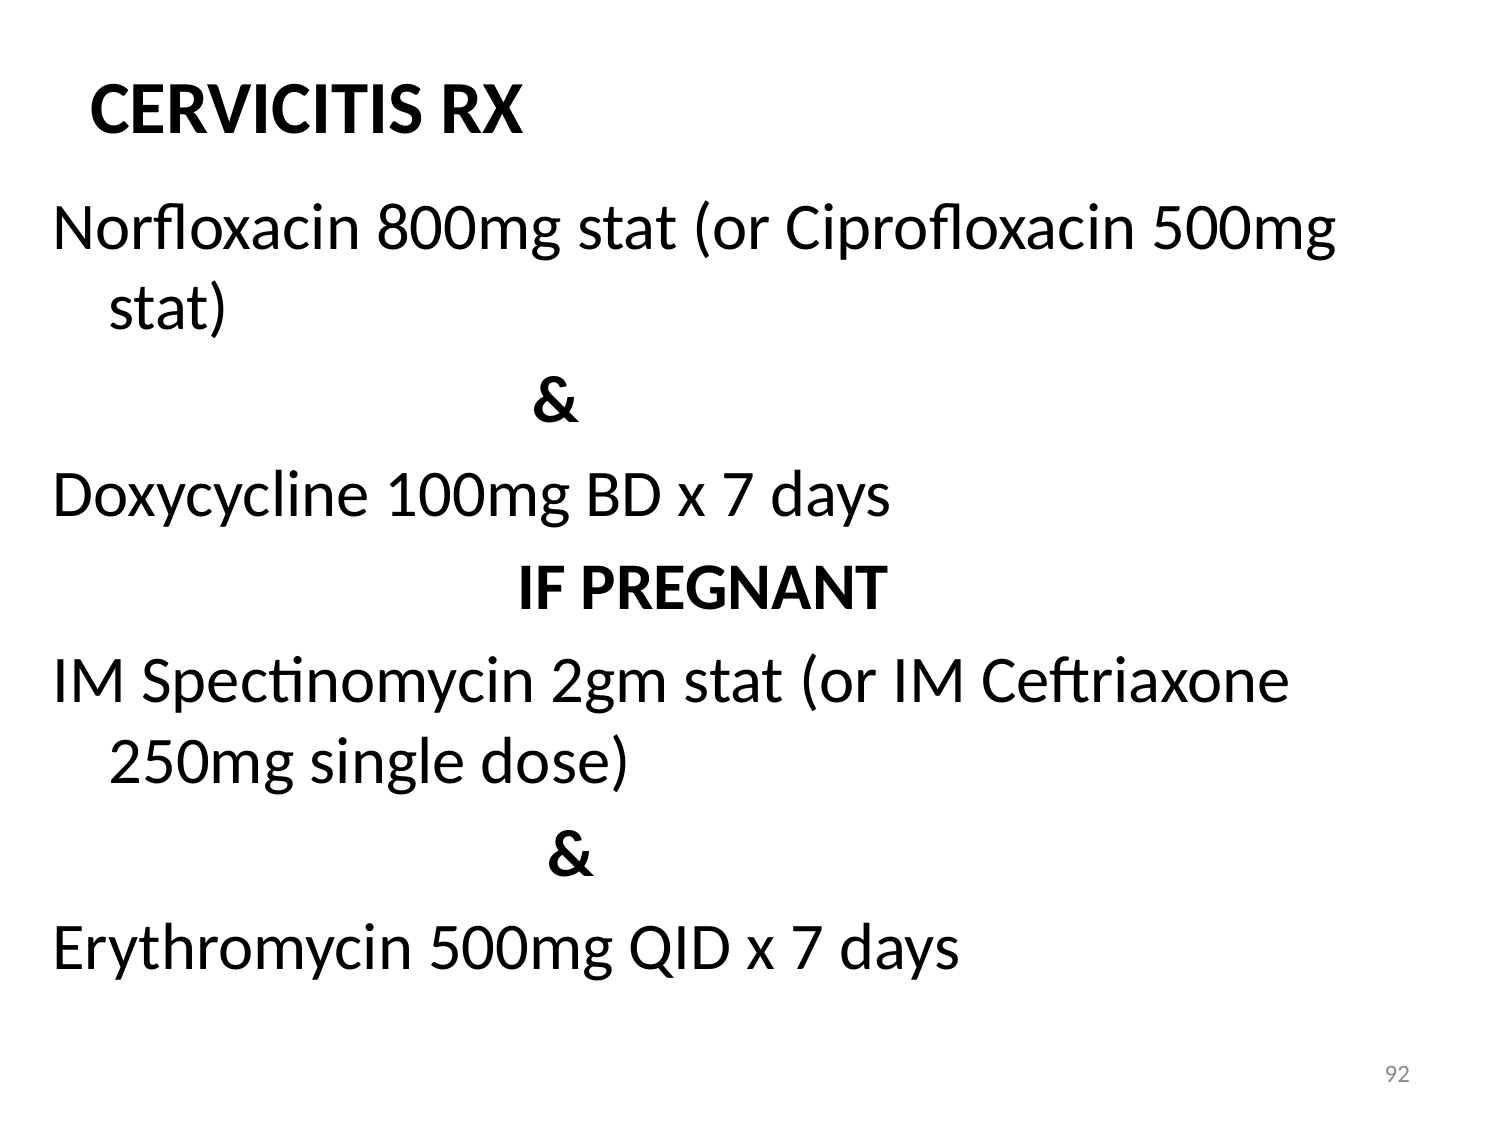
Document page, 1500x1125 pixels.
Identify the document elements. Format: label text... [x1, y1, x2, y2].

list Norfloxacin 800mg stat (or Ciprofloxacin 500mg stat) & Doxycycline 100mg BD x 7 days IF PREGNANT IM Spectinomycin 2gm stat (or IM Ceftriaxone 250mg single dose) & Erythromycin 500mg QID x 7 days [37, 174, 1463, 1075]
title CERVICITIS RX [75, 45, 1425, 163]
slide_number 92 [1074, 1042, 1425, 1103]
